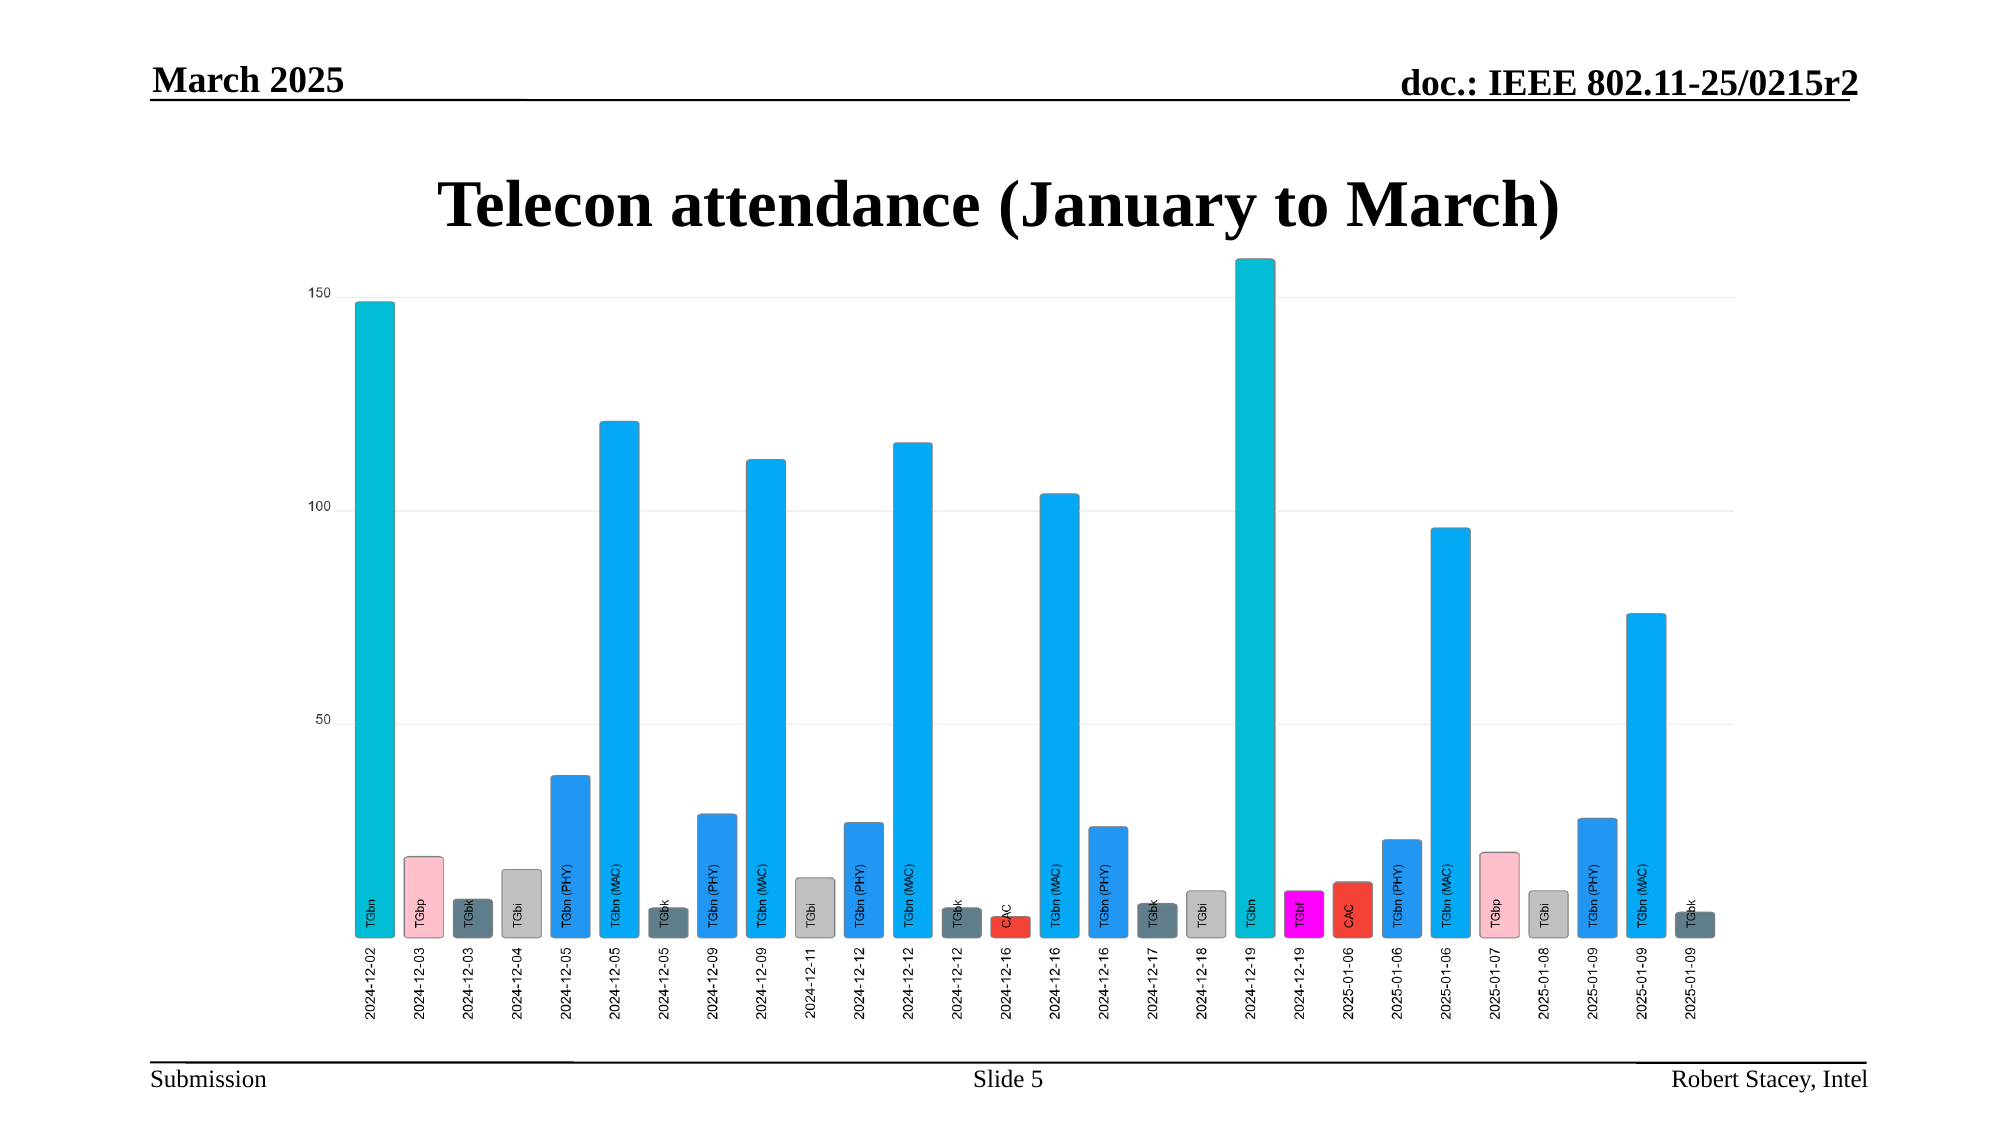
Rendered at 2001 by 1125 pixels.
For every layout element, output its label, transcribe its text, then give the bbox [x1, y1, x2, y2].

title Telecon attendance (January to March) [149, 112, 1850, 288]
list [287, 249, 1734, 1064]
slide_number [152, 0, 406, 101]
footer Robert Stacey, Intel [1512, 1061, 1869, 1125]
slide_number Slide 5 [950, 1072, 1067, 1123]
